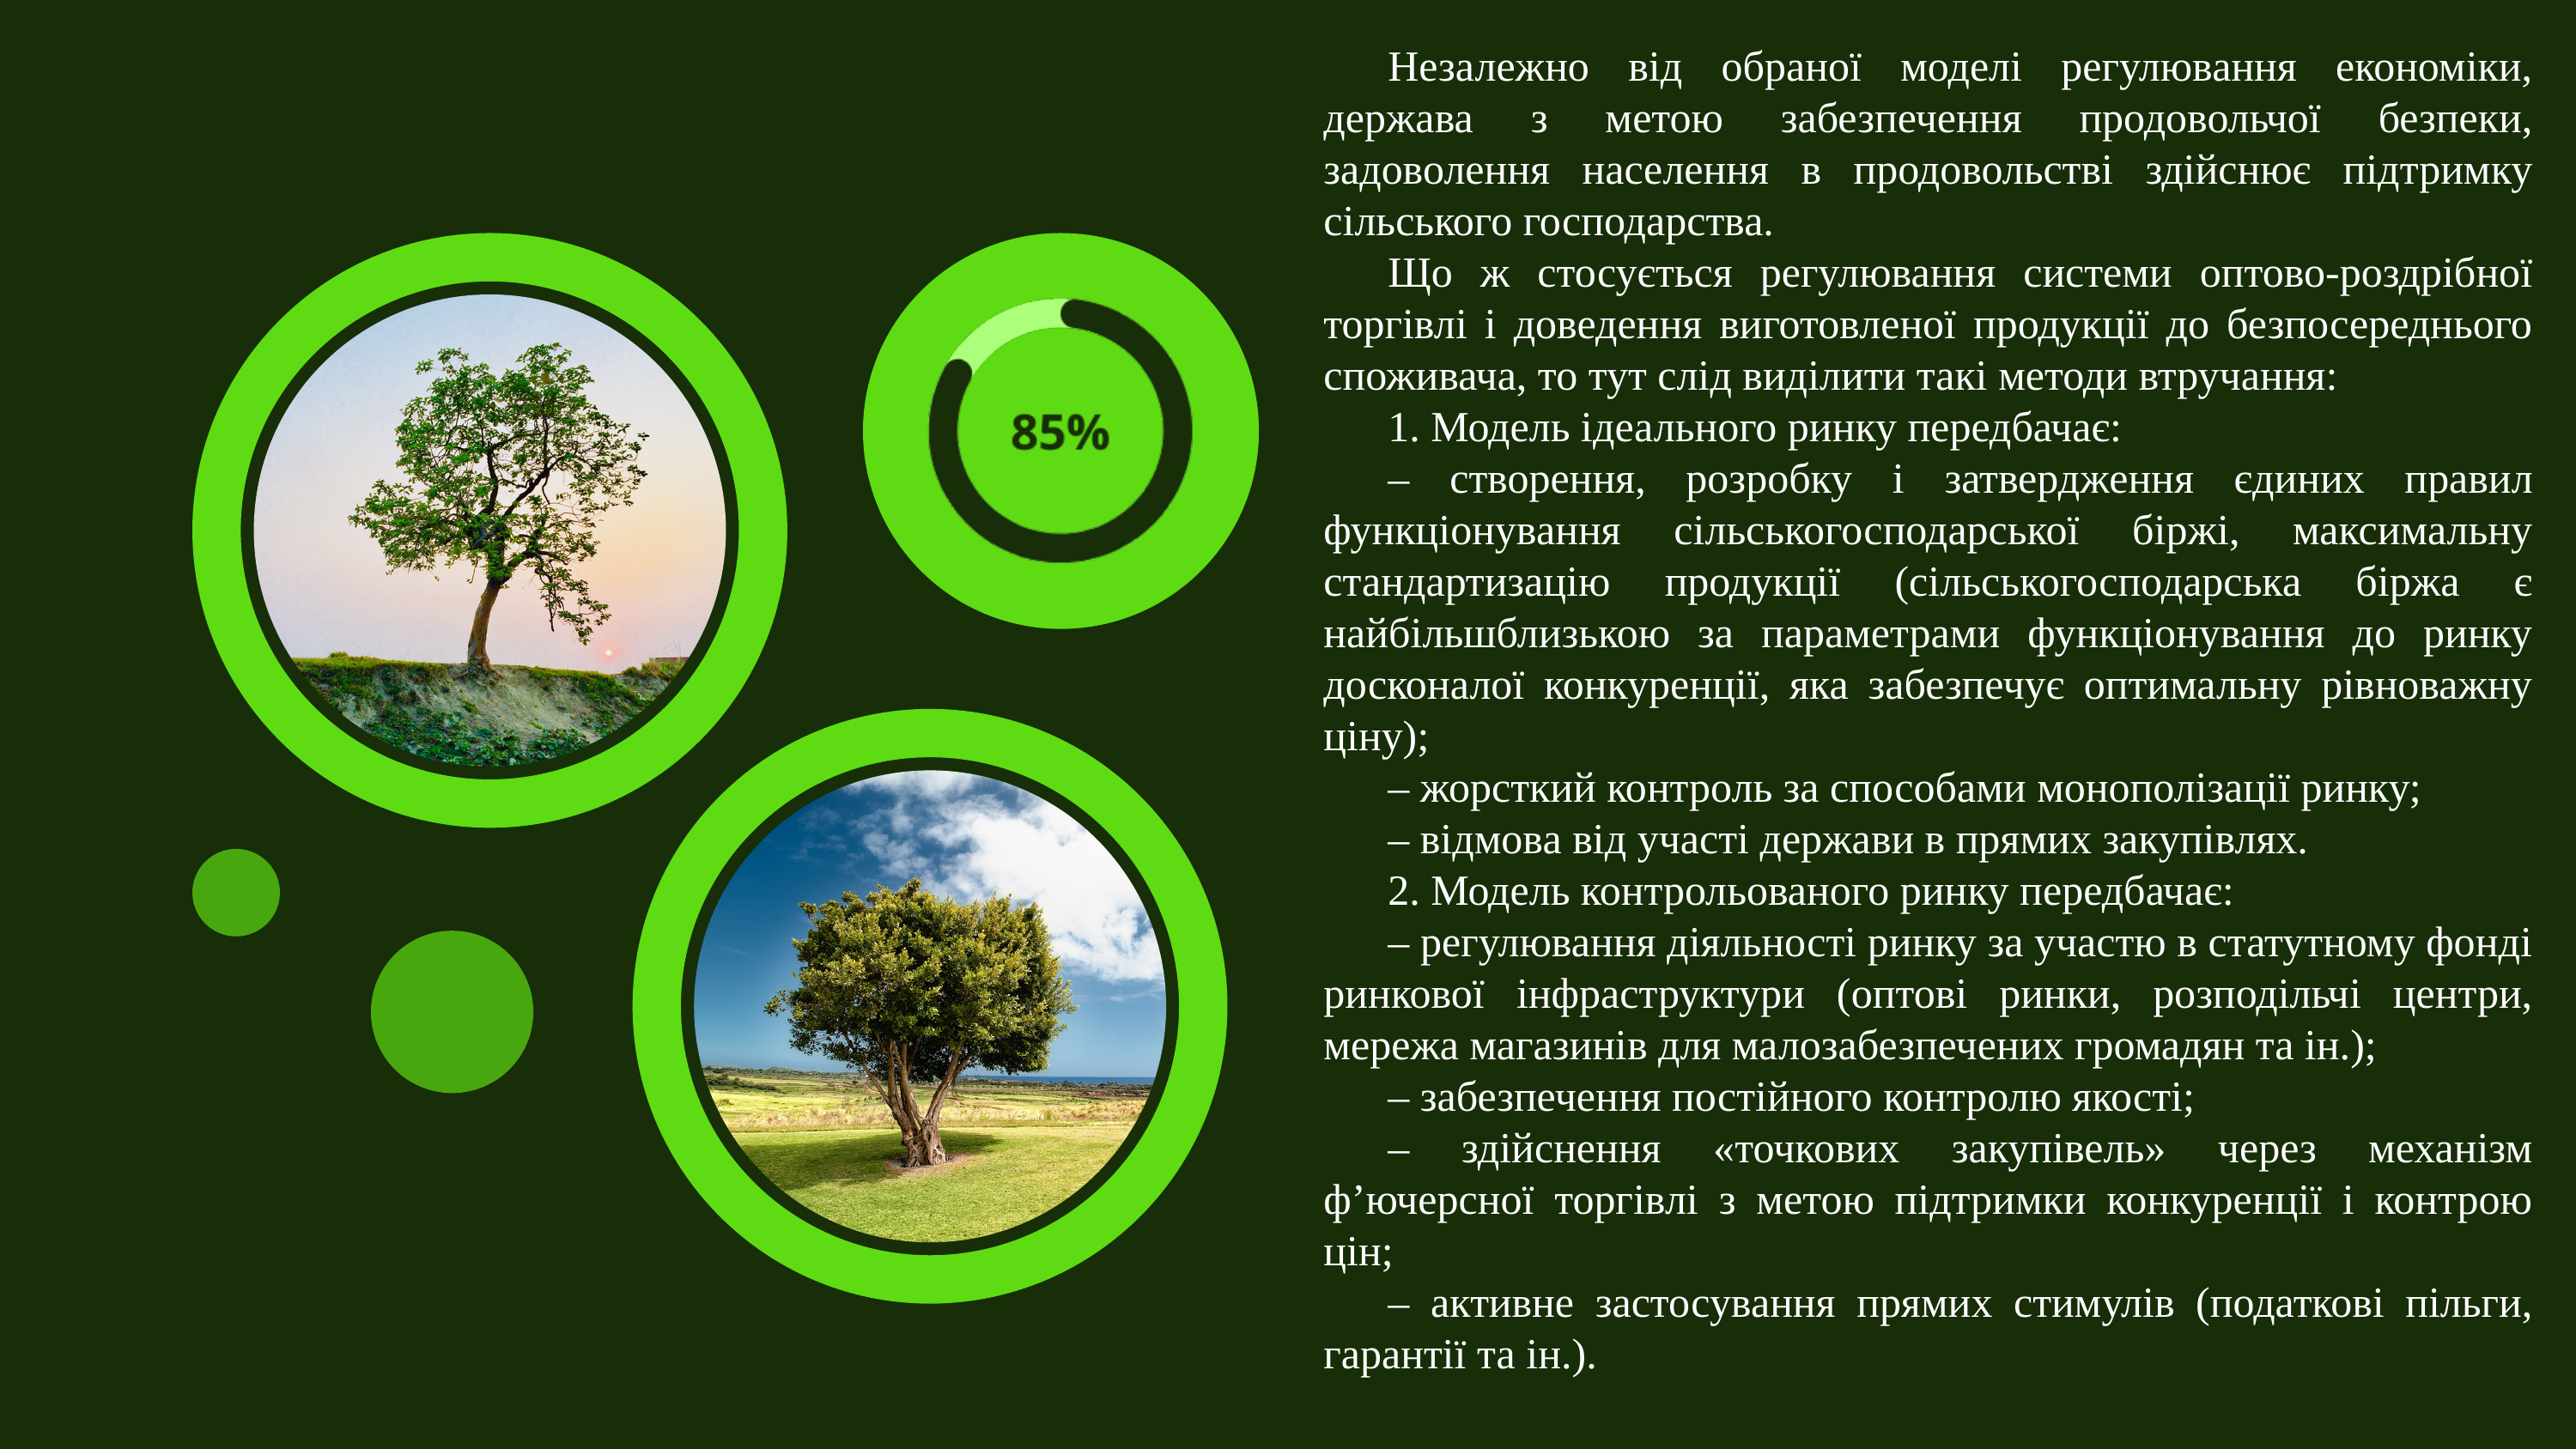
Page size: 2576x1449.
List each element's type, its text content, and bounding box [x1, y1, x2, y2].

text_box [632, 708, 1228, 1304]
picture [902, 272, 1220, 590]
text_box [862, 233, 1260, 629]
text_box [191, 848, 281, 937]
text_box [191, 233, 788, 828]
text_box Незалежно від обраної моделі регулювання економіки, держава з метою забезпечення продовольчої безпеки, задоволення населення в продовольстві здійснює підтримку сільського господарства. Що ж стосується регулювання системи оптово-роздрібної торгівлі і доведення виготовленої продукції до безпосереднього споживача, то тут слід виділити такі методи втручання: 1. Модель ідеального ринку передбачає: – створення, розробку і затвердження єдиних правил функціонування сільськогосподарської біржі, максимальну стандартизацію продукції (сільськогосподарська біржа є найбільшблизькою за параметрами функціонування до ринку досконалої конкуренції, яка забезпечує оптимальну рівноважну ціну); – жорсткий контроль за способами монополізації ринку; – відмова від участі держави в прямих закупівлях. 2. Модель контрольованого ринку передбачає: – регулювання діяльності ринку за участю в статутному фонді ринкової інфраструктури (оптові ринки, розподільчі центри, мережа магазинів для малозабезпечених громадян та ін.); – забезпечення постійного контролю якості; – здійснення «точкових закупівель» через механізм ф’ючерсної торгівлі з метою підтримки конкуренції і контрою цін; – активне застосування прямих стимулів (податкові пільги, гарантії та ін.). [1323, 38, 2533, 1378]
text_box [370, 930, 534, 1094]
